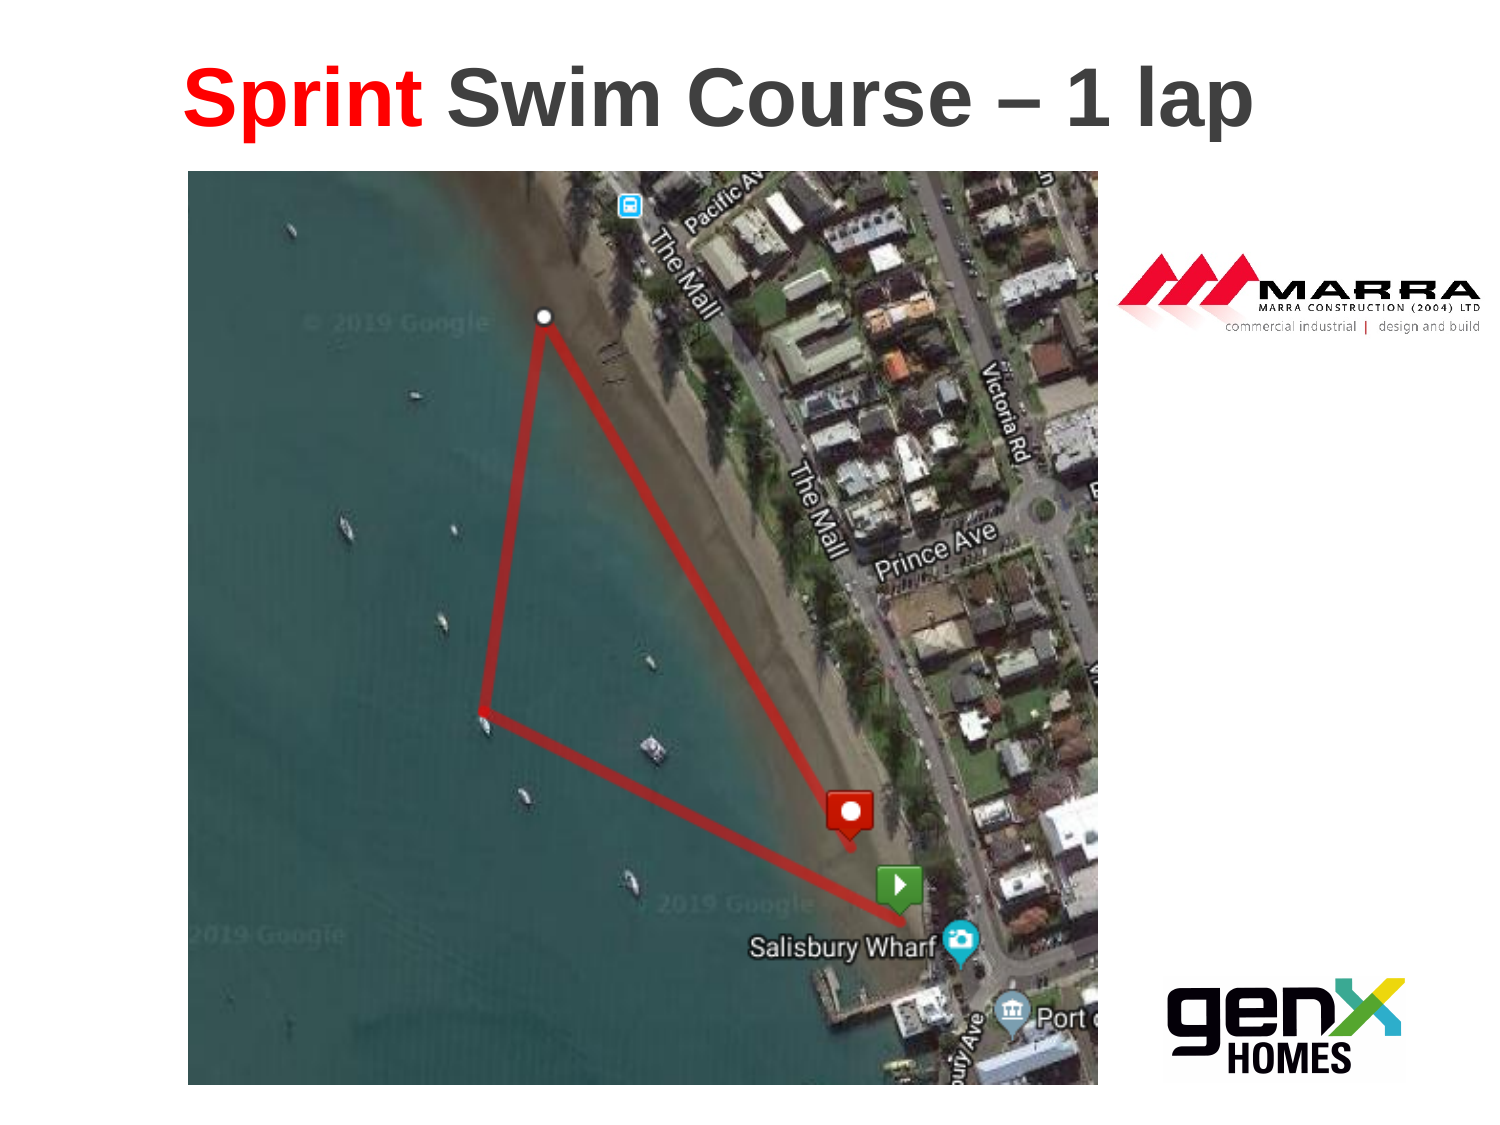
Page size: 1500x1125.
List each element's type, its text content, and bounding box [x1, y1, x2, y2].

picture [1163, 976, 1406, 1083]
text_box Sprint Swim Course – 1 lap [182, 42, 1489, 161]
picture [187, 141, 1500, 1085]
